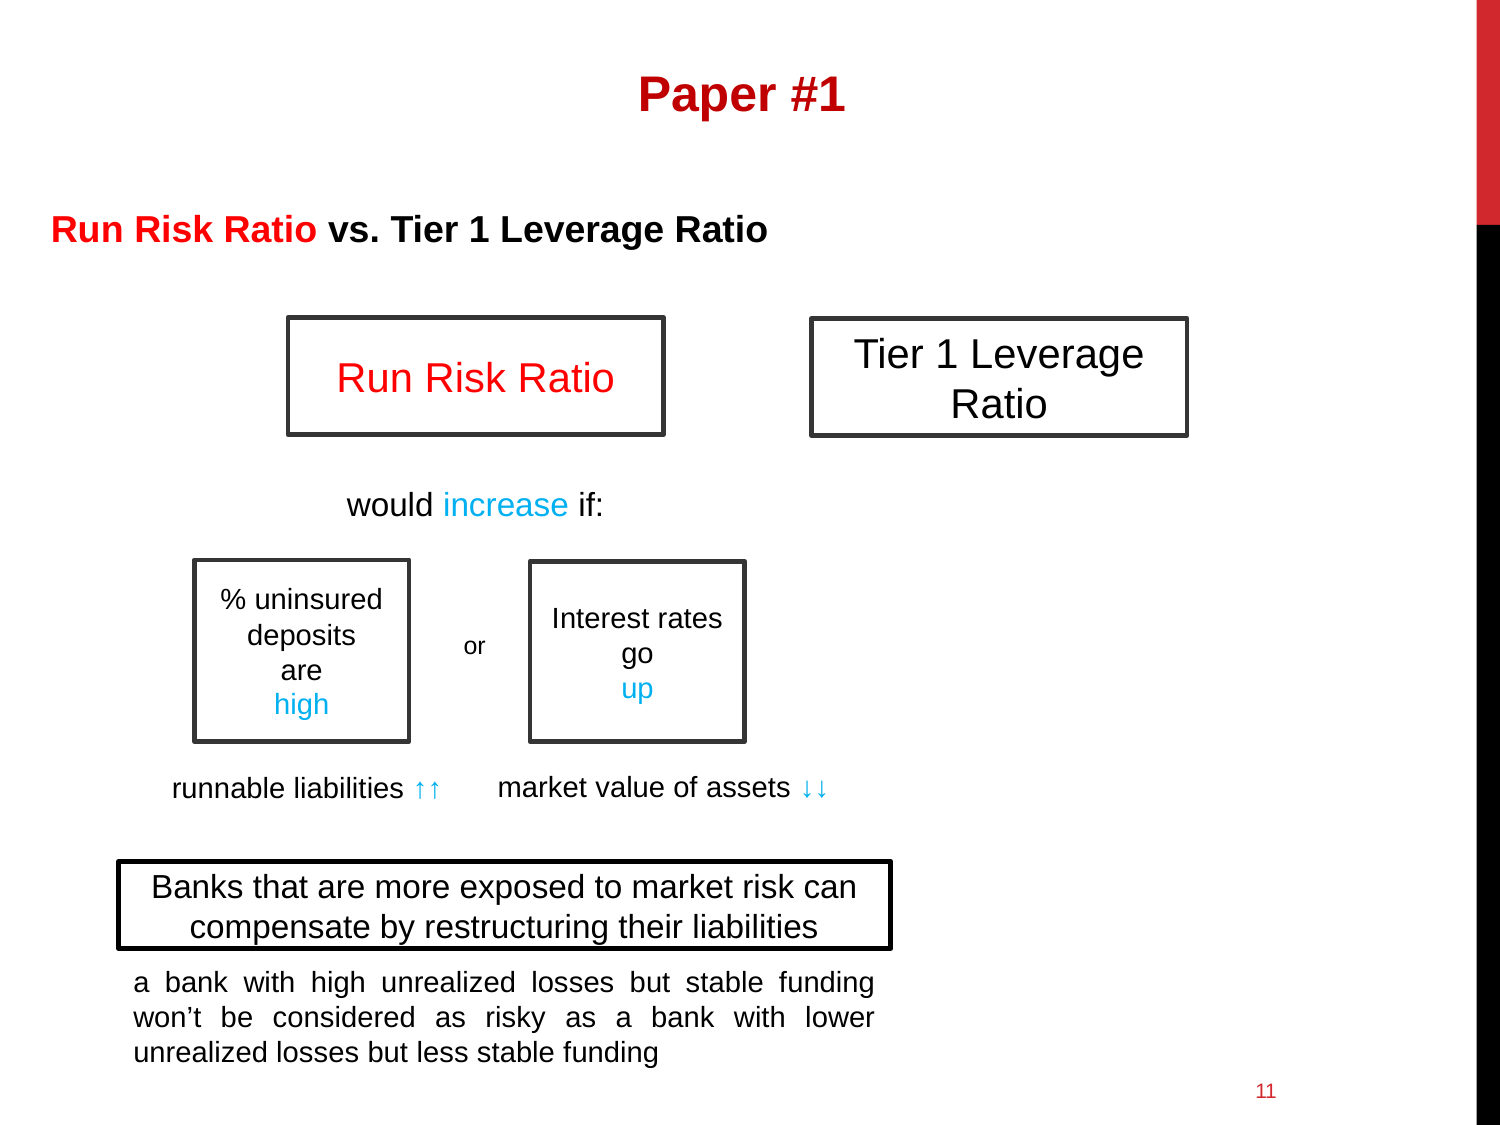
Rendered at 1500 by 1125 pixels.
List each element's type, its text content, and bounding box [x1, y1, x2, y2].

text_box Run Risk Ratio vs. Tier 1 Leverage Ratio [36, 198, 1475, 618]
text_box Paper #1 [86, 54, 1398, 130]
text_box Run Risk Ratio [286, 315, 666, 437]
text_box Tier 1 Leverage Ratio [809, 316, 1189, 438]
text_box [117, 860, 892, 1061]
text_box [481, 560, 846, 826]
slide_number 10 [1240, 1059, 1457, 1120]
text_box would increase if: [286, 442, 666, 563]
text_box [145, 559, 469, 827]
